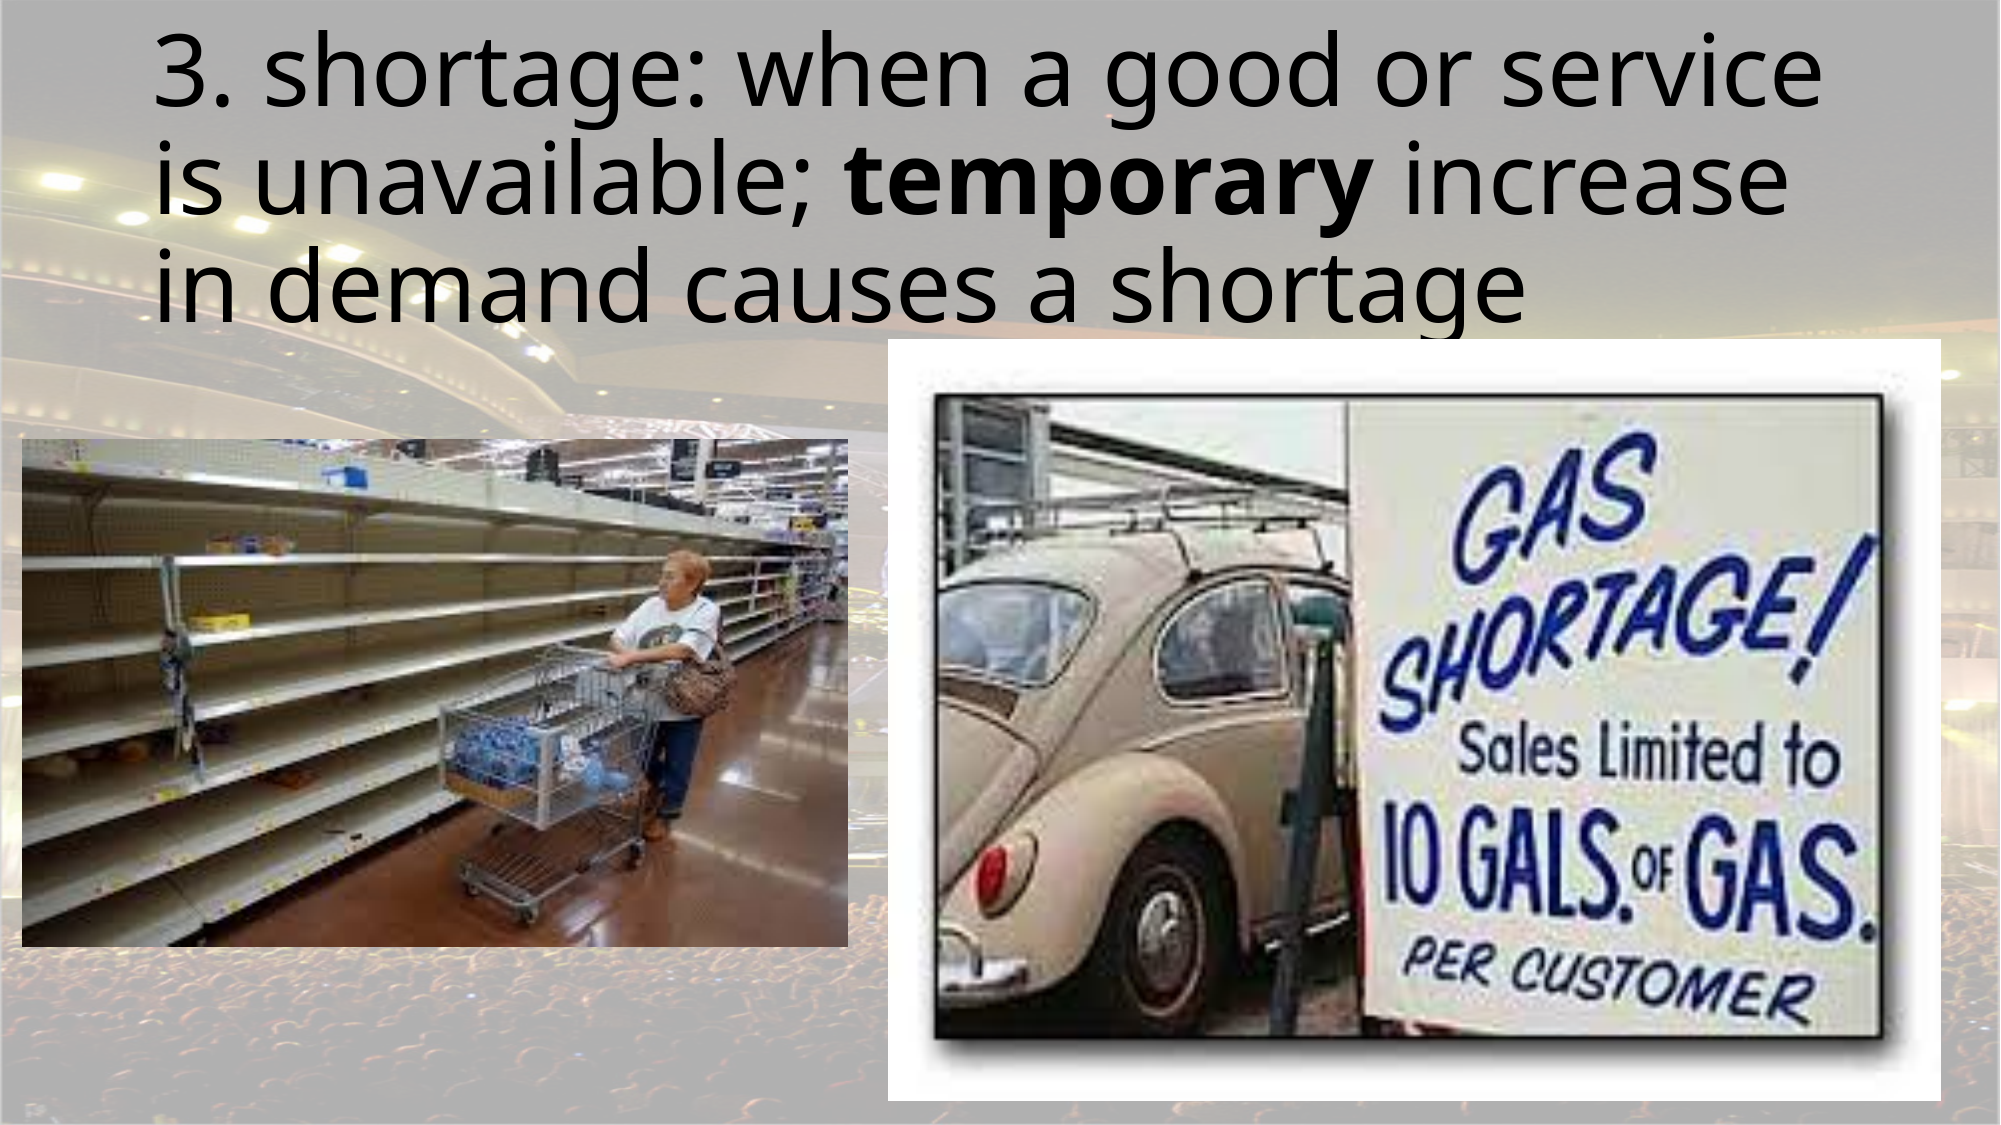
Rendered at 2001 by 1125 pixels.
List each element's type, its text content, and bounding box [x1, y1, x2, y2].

picture [888, 339, 1941, 1101]
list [22, 438, 848, 947]
title 3. shortage: when a good or service is unavailable; temporary increase in demand causes a shortage [137, 73, 1863, 291]
